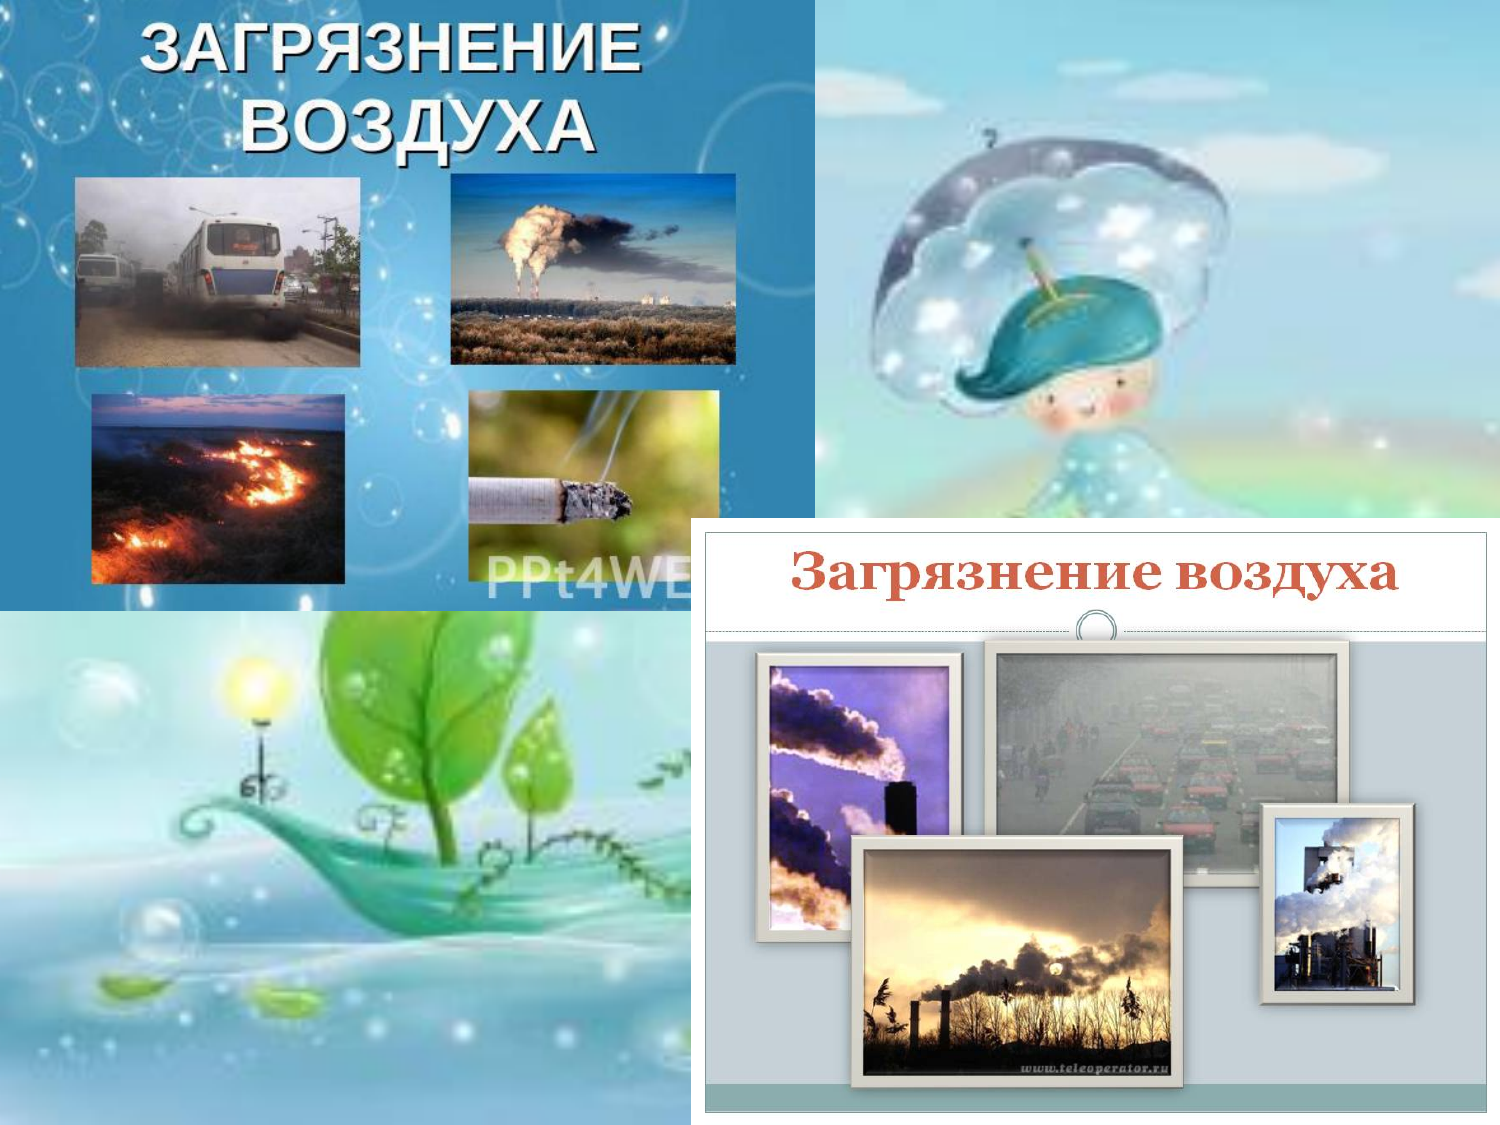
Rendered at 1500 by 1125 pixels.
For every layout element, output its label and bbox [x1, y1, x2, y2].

list [0, 0, 815, 612]
picture [0, 0, 1500, 1125]
